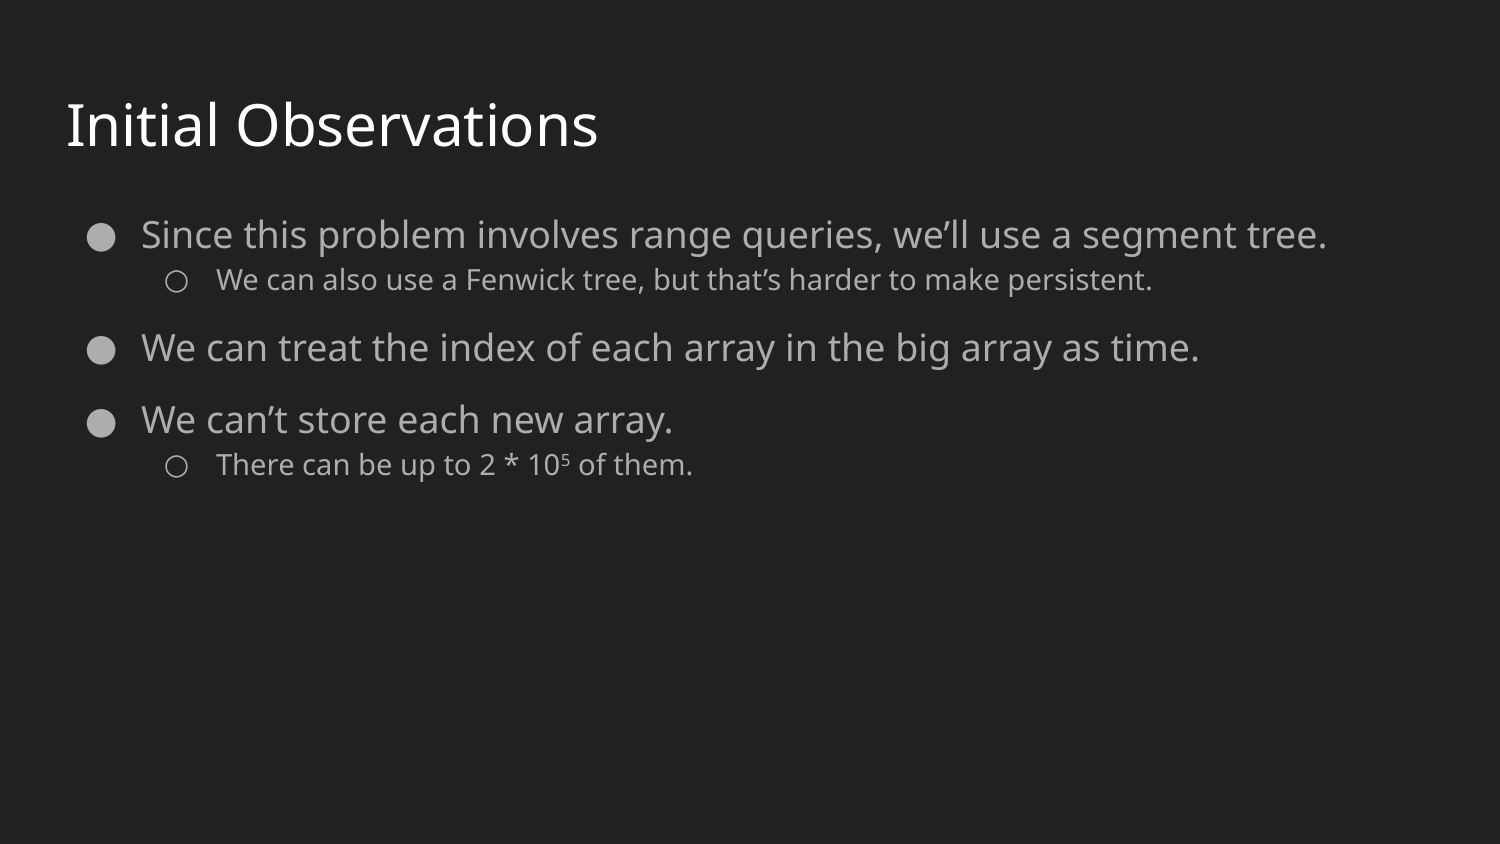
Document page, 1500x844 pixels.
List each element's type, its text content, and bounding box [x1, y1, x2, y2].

title Initial Observations [51, 72, 1449, 167]
list Since this problem involves range queries, we’ll use a segment tree. We can also use a Fenwick tree, but that’s harder to make persistent. We can treat the index of each array in the big array as time. We can’t store each new array. There can be up to 2 * 105 of them. [51, 189, 1449, 750]
